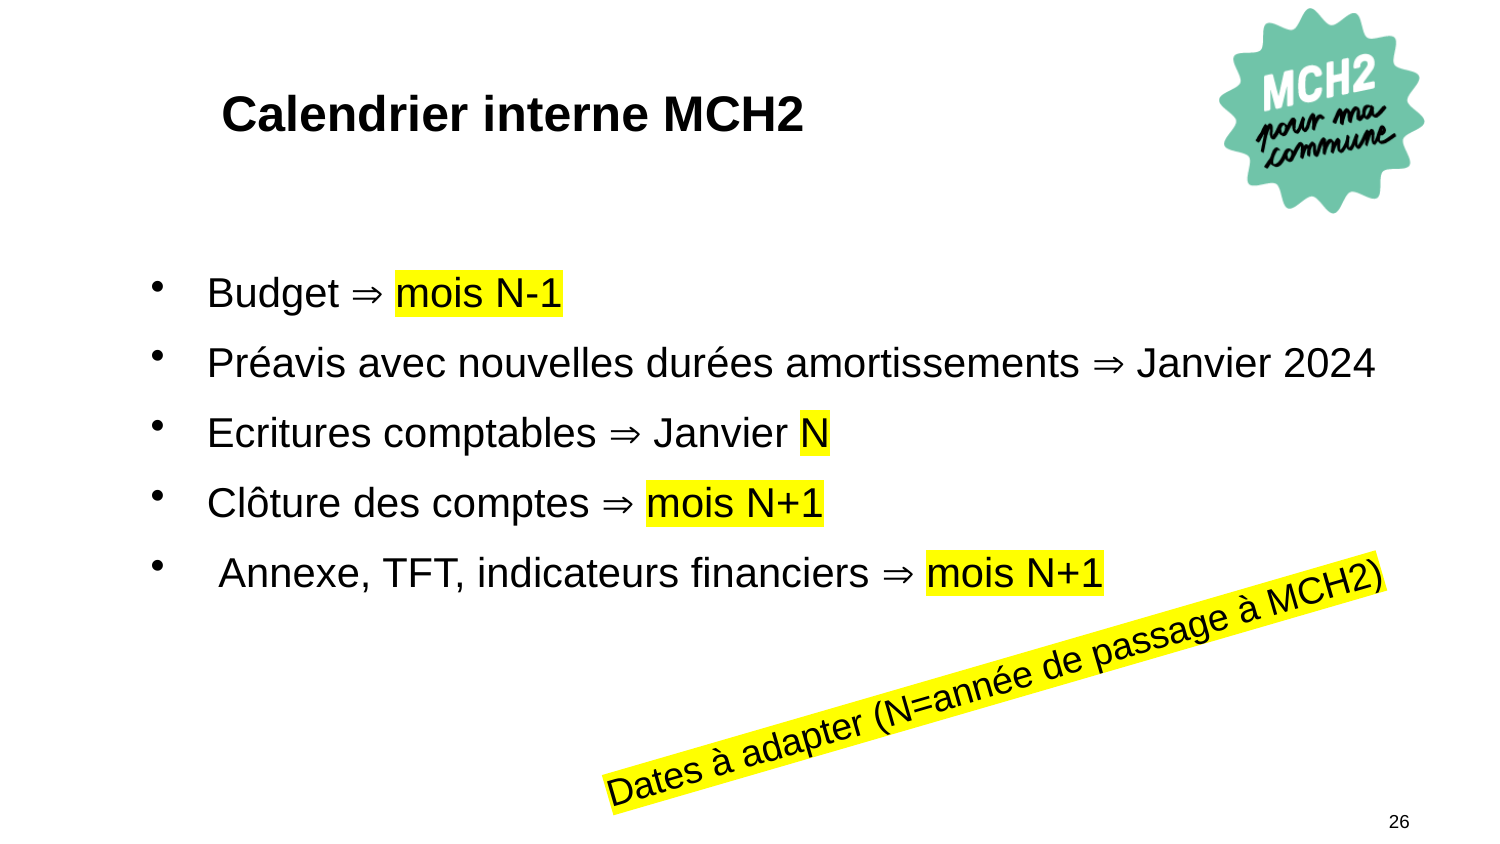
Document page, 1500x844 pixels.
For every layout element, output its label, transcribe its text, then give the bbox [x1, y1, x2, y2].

text_box Budget  mois N-1 Préavis avec nouvelles durées amortissements  Janvier 2024 Ecritures comptables  Janvier N Clôture des comptes  mois N+1 Annexe, TFT, indicateurs financiers  mois N+1 [135, 238, 1461, 759]
title Calendrier interne MCH2 [206, 67, 1425, 155]
picture [1219, 8, 1425, 67]
slide_number 26 [1352, 802, 1426, 828]
picture [1219, 155, 1425, 214]
text_box Dates à adapter (N=année de passage à MCH2) [584, 501, 1500, 827]
